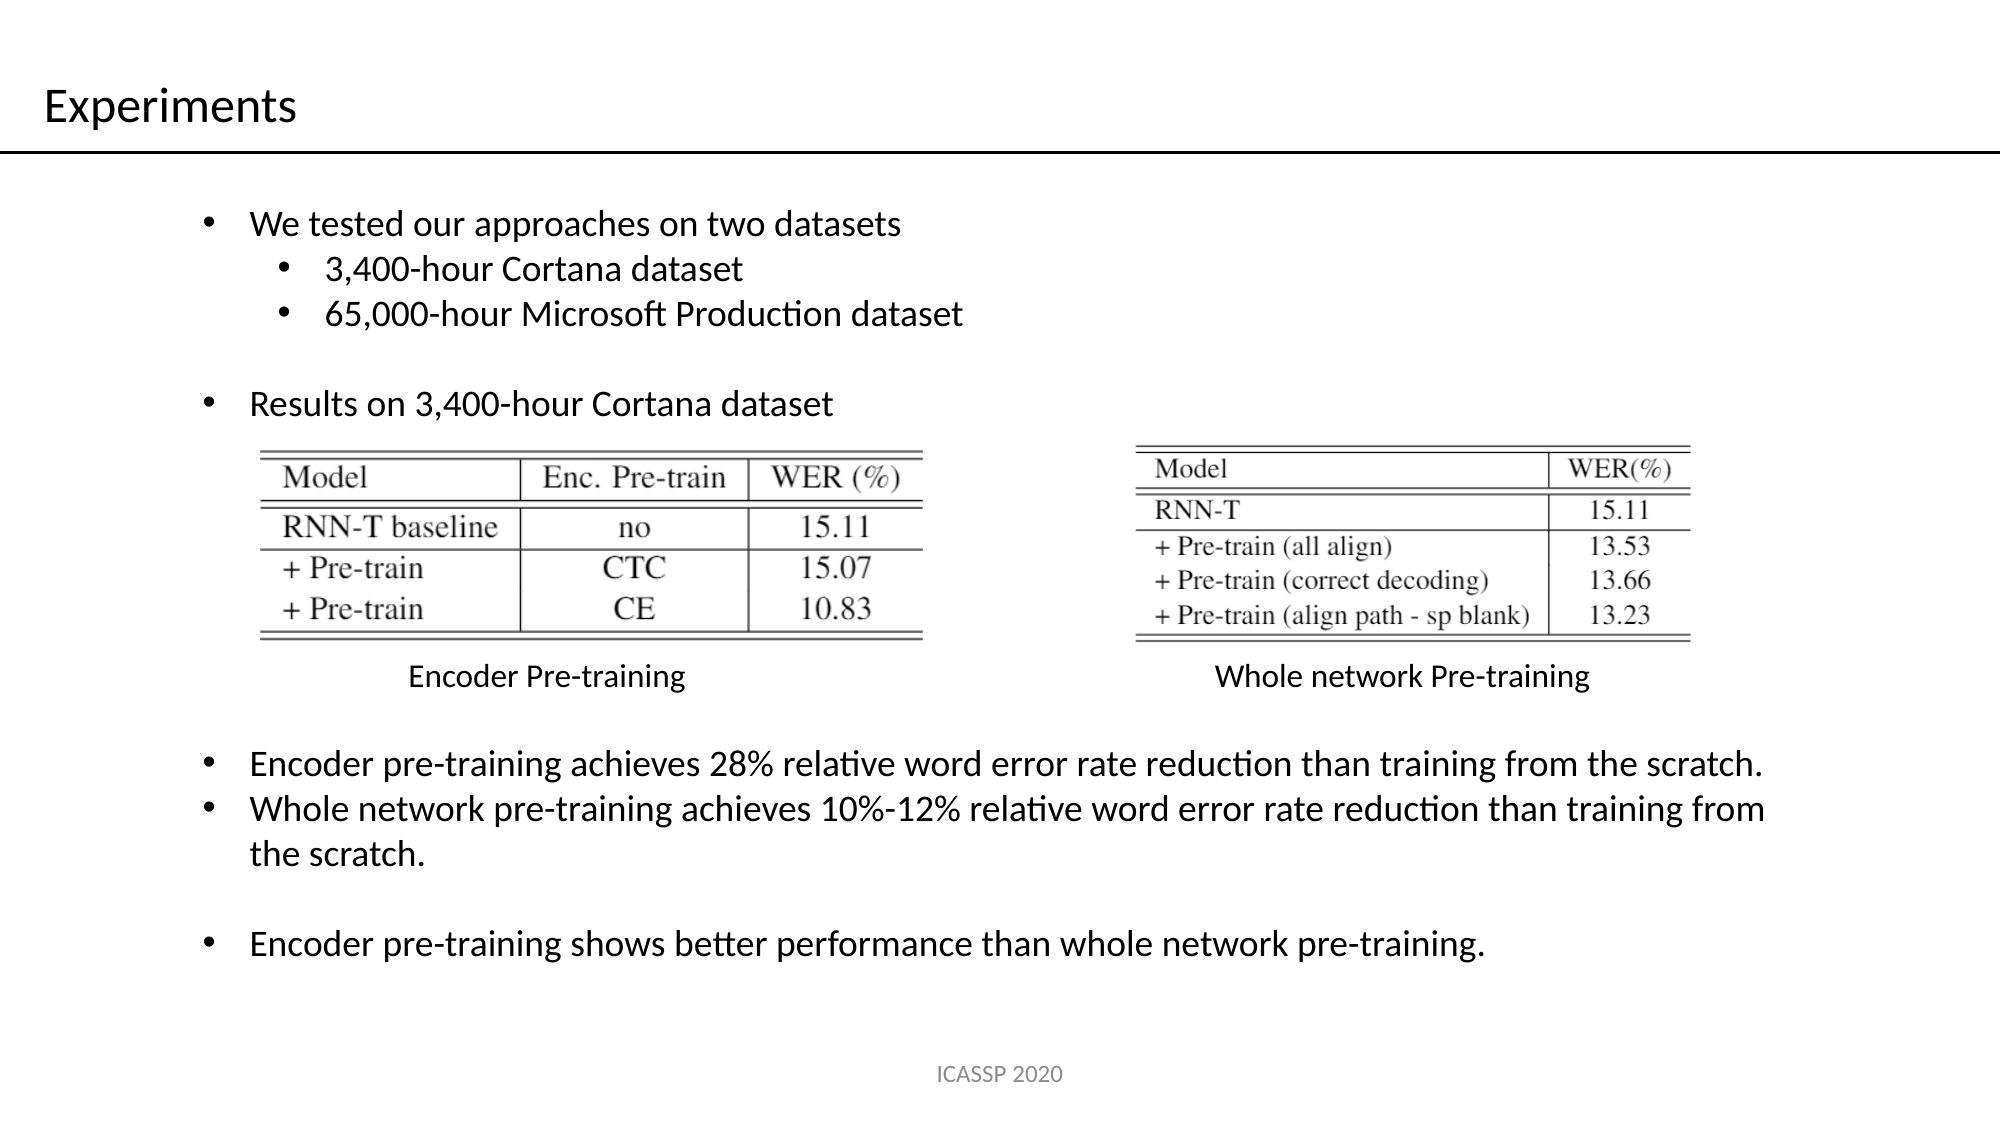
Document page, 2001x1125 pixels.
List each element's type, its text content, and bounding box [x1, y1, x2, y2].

picture [1114, 434, 1718, 658]
picture [238, 438, 970, 654]
text_box We tested our approaches on two datasets 3,400-hour Cortana dataset 65,000-hour Microsoft Production dataset Results on 3,400-hour Cortana dataset Encoder pre-training achieves 28% relative word error rate reduction than training from the scratch. Whole network pre-training achieves 10%-12% relative word error rate reduction than training from the scratch. Encoder pre-training shows better performance than whole network pre-training. [188, 191, 1812, 1017]
text_box Whole network Pre-training [1200, 658, 1606, 702]
text_box Encoder Pre-training [393, 654, 702, 702]
footer ICASSP 2020 [662, 1042, 1338, 1103]
text_box Experiments [28, 65, 313, 140]
